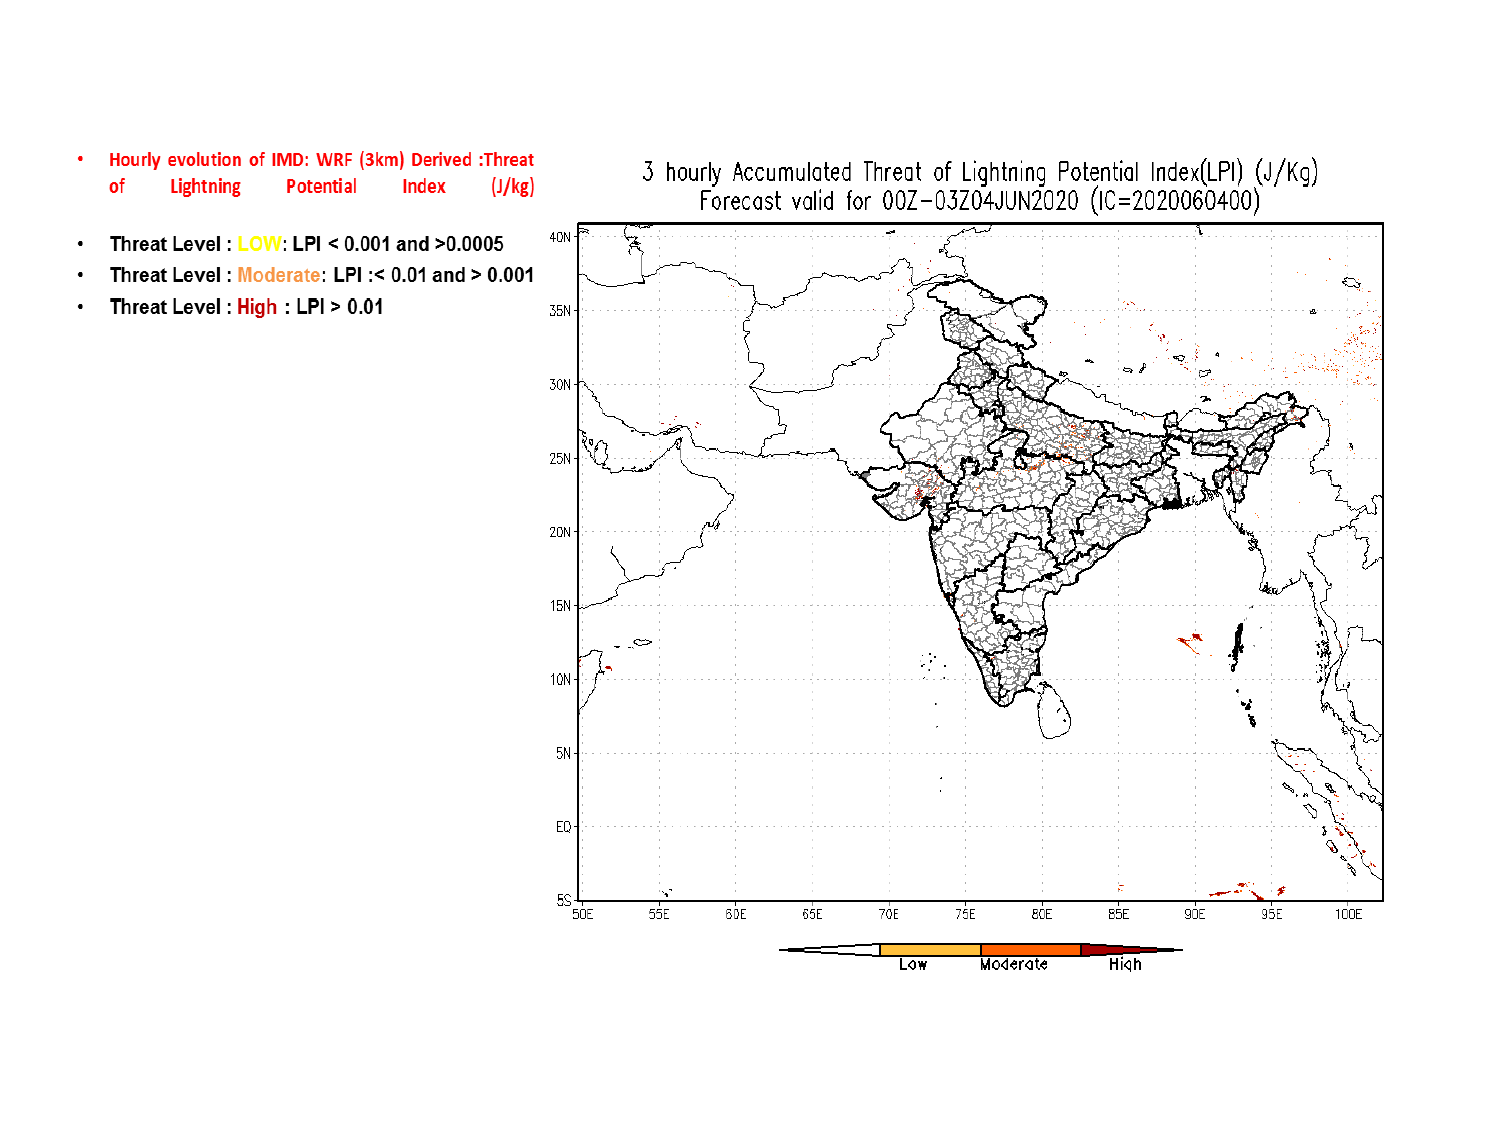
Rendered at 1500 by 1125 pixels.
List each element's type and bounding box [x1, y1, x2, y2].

picture [74, 149, 1426, 976]
